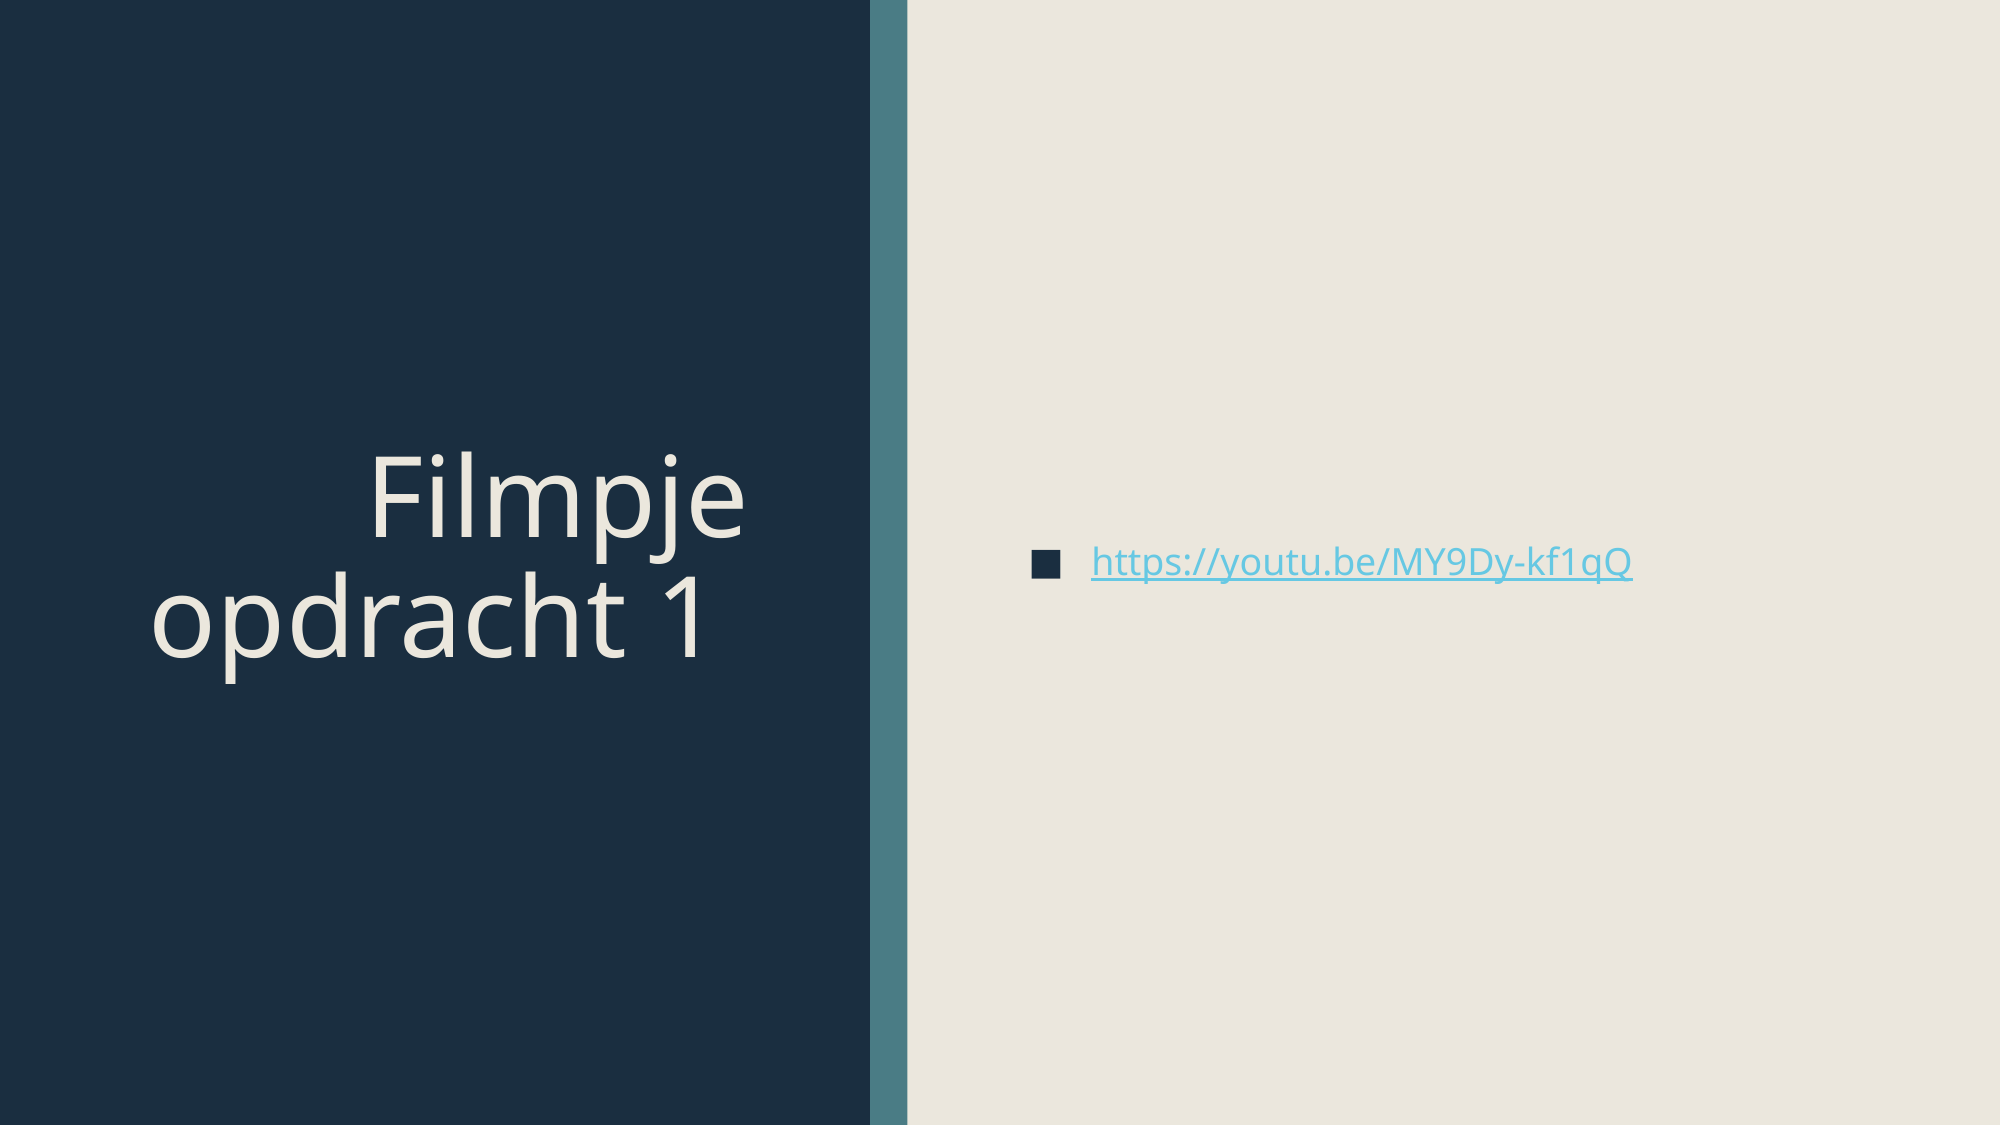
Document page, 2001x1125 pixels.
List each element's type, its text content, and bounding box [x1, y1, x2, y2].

text_box [0, 0, 867, 1125]
text_box [867, 0, 910, 1125]
list https://youtu.be/MY9Dy-kf1qQ [1013, 129, 1816, 994]
title Filmpje opdracht 1 [105, 129, 765, 994]
